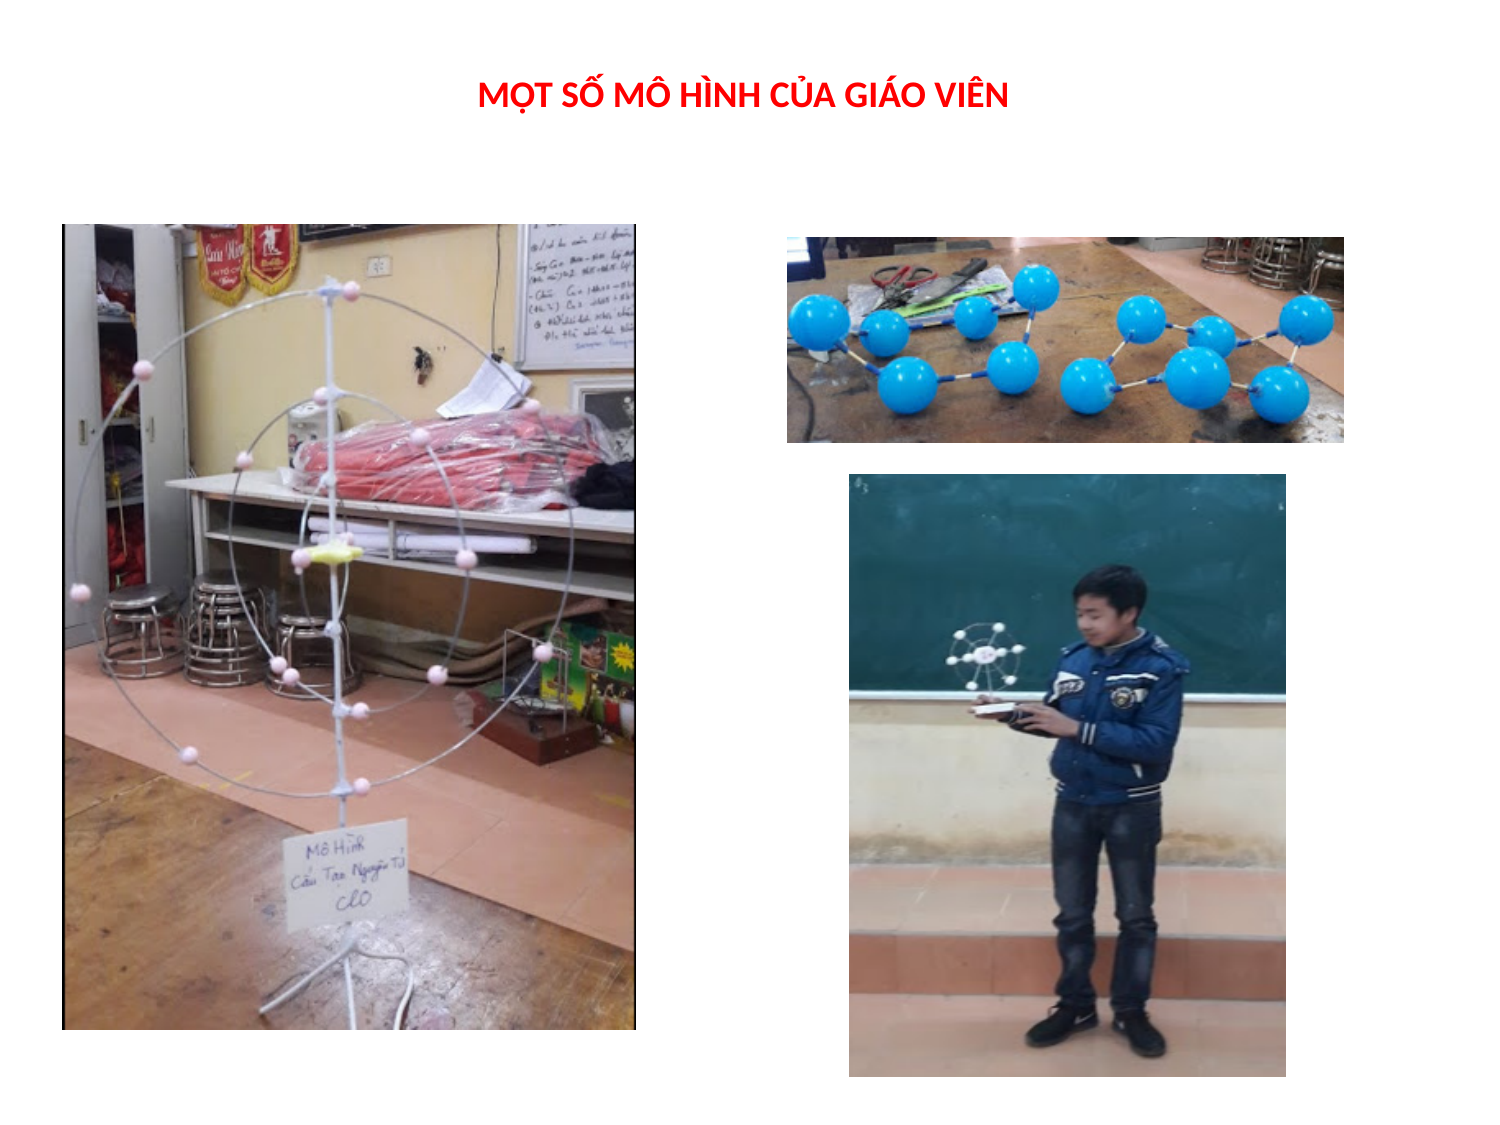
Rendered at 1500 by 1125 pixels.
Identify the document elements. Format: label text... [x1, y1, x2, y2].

text_box MỘT SỐ MÔ HÌNH CỦA GIÁO VIÊN [462, 62, 1038, 123]
picture [62, 224, 637, 1030]
picture [849, 474, 1287, 1077]
picture [787, 237, 1344, 443]
